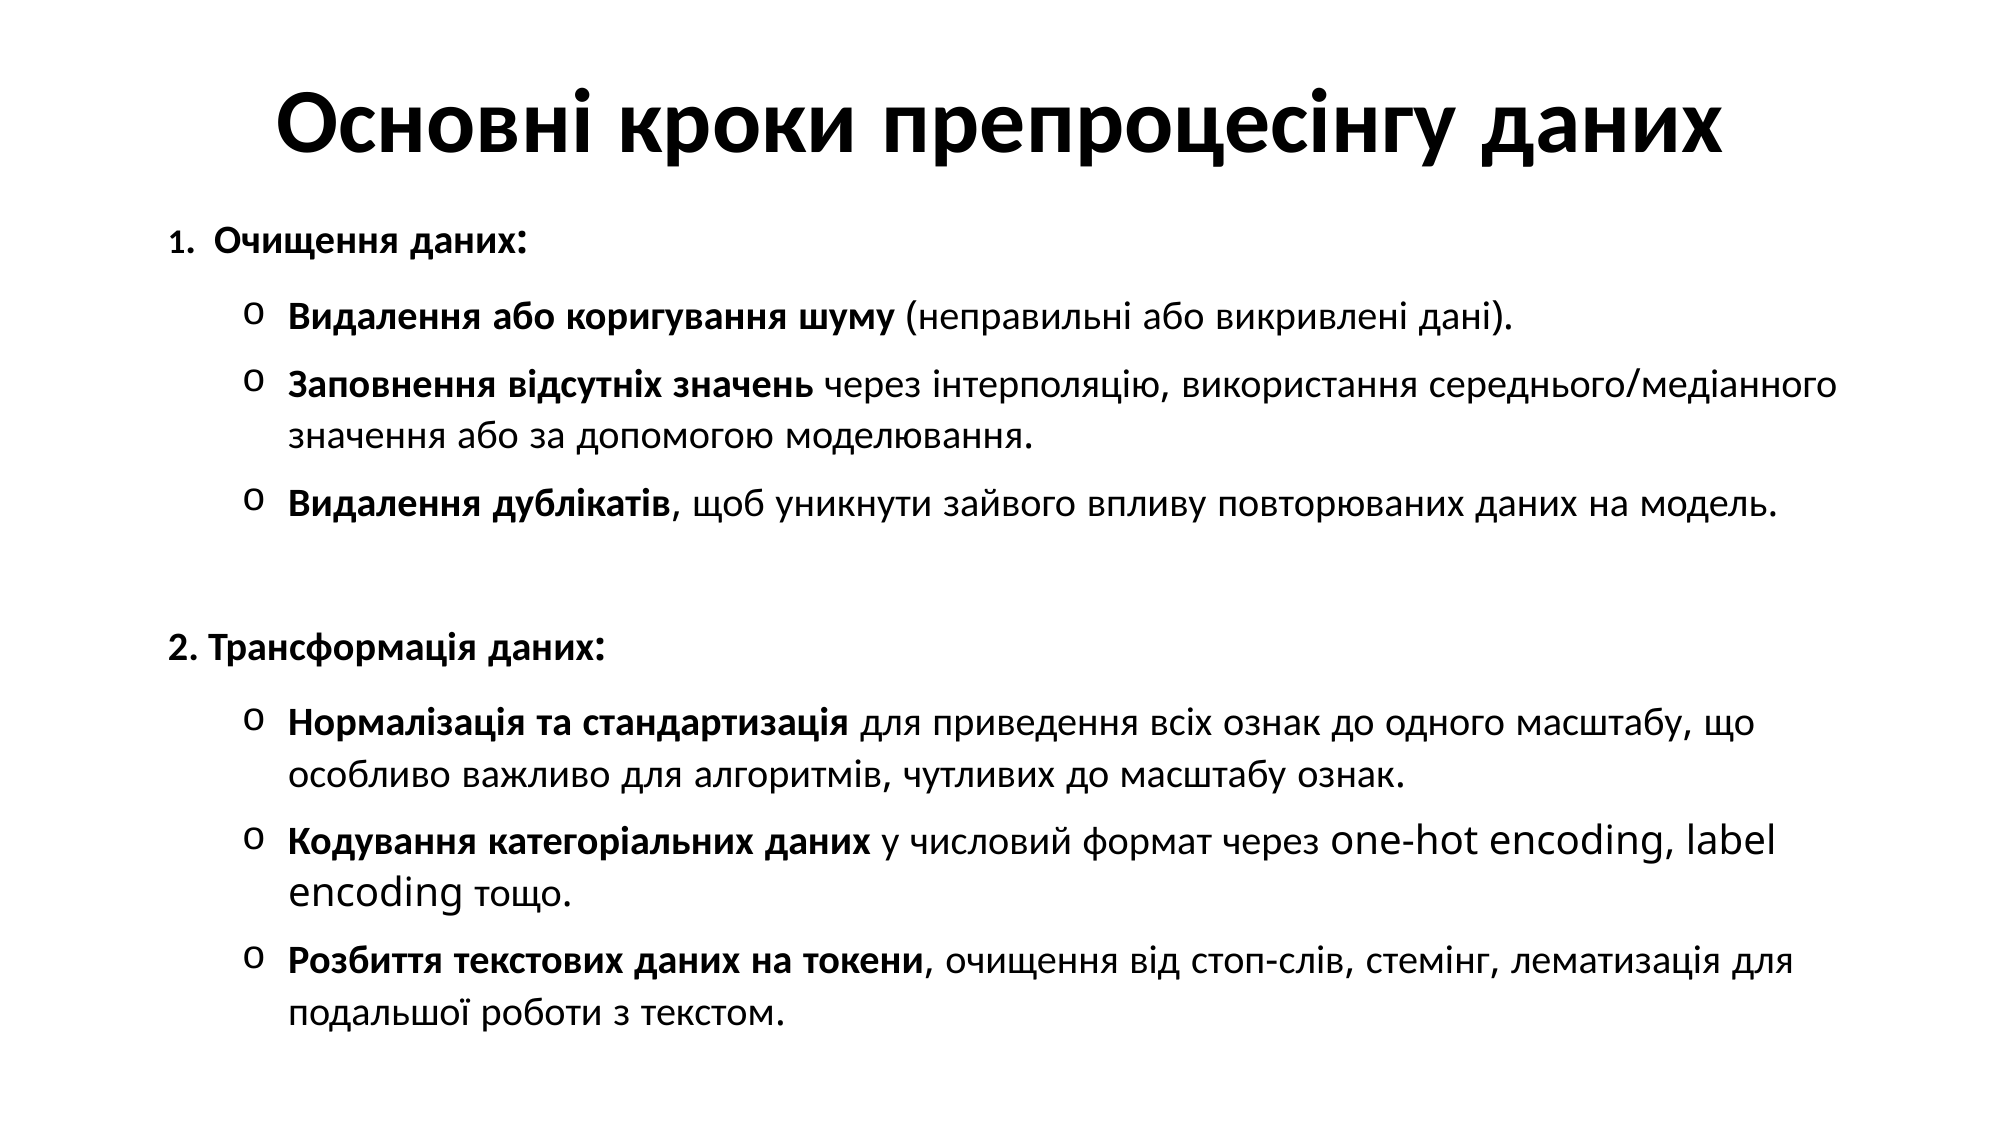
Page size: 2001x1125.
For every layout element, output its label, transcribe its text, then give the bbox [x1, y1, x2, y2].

title Основні кроки препроцесінгу даних [137, 59, 1863, 187]
list 1. Очищення даних: Видалення або коригування шуму (неправильні або викривлені дані). Заповнення відсутніх значень через інтерполяцію, використання середнього/медіанного значення або за допомогою моделювання. Видалення дублікатів, щоб уникнути зайвого впливу повторюваних даних на модель. 2. Трансформація даних: Нормалізація та стандартизація для приведення всіх ознак до одного масштабу, що особливо важливо для алгоритмів, чутливих до масштабу ознак. Кодування категоріальних даних у числовий формат через one-hot encoding, label encoding тощо. Розбиття текстових даних на токени, очищення від стоп-слів, стемінг, лематизація для подальшої роботи з текстом. [153, 202, 1878, 1049]
